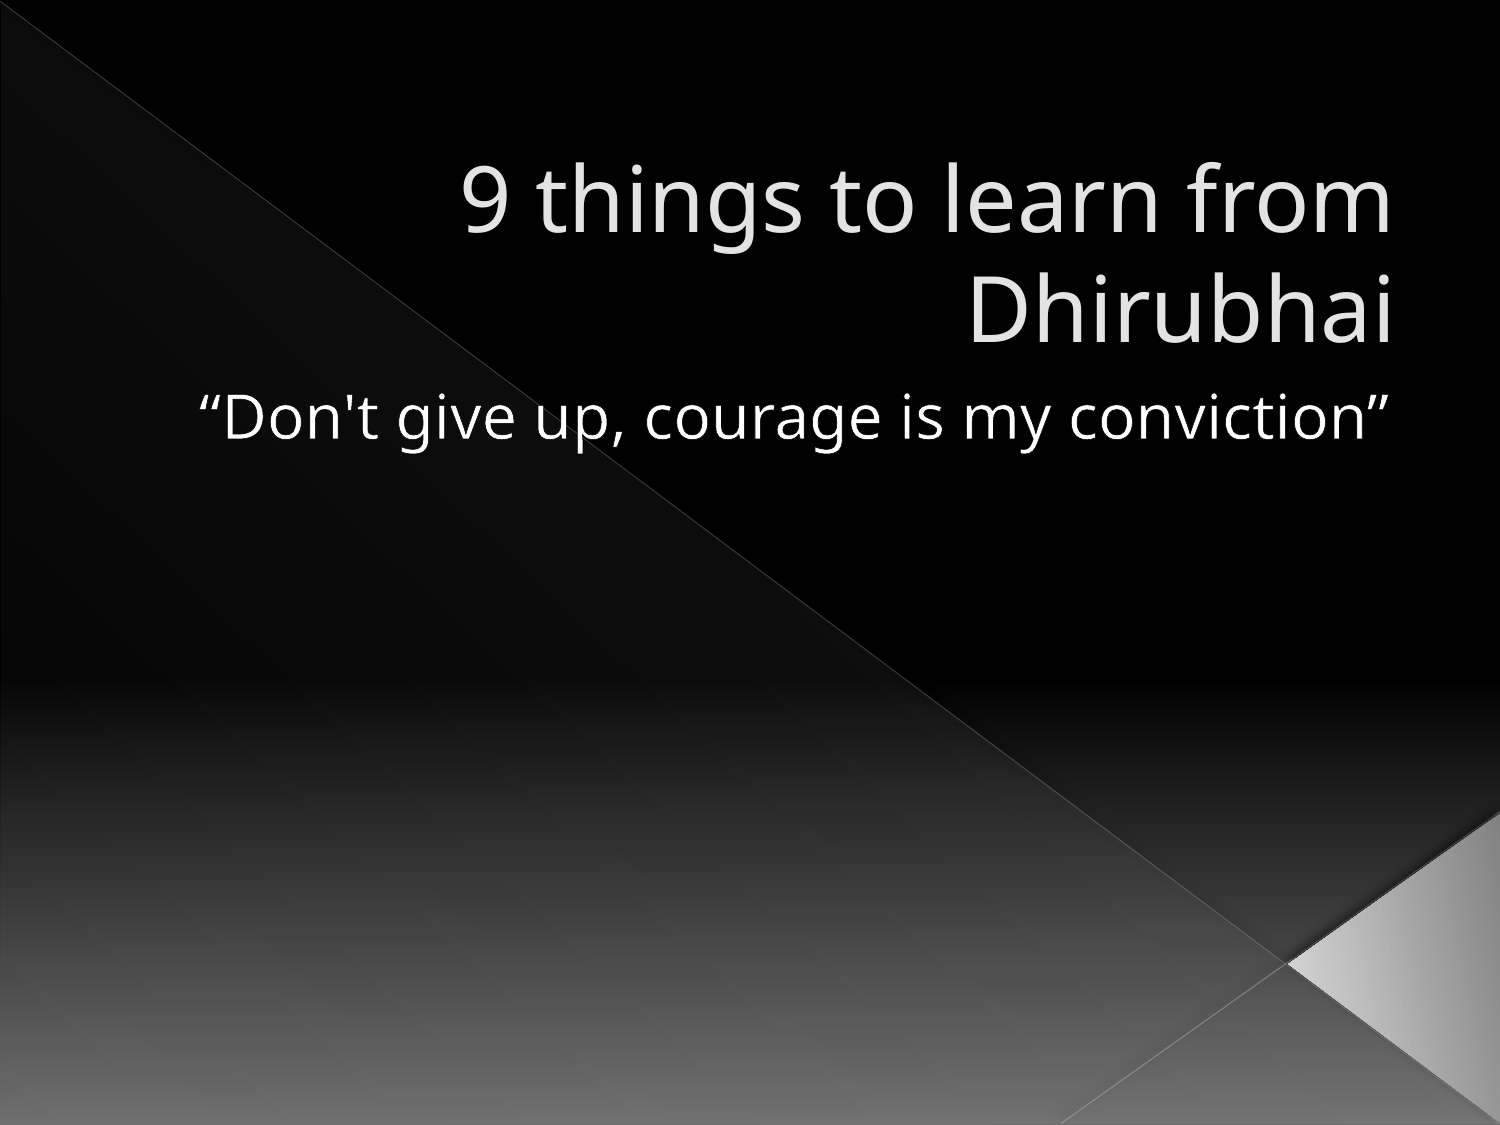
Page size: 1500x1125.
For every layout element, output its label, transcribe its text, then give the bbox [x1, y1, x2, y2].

subtitle “Don't give up, courage is my conviction” [88, 369, 1412, 657]
title 9 things to learn from Dhirubhai [88, 127, 1412, 369]
